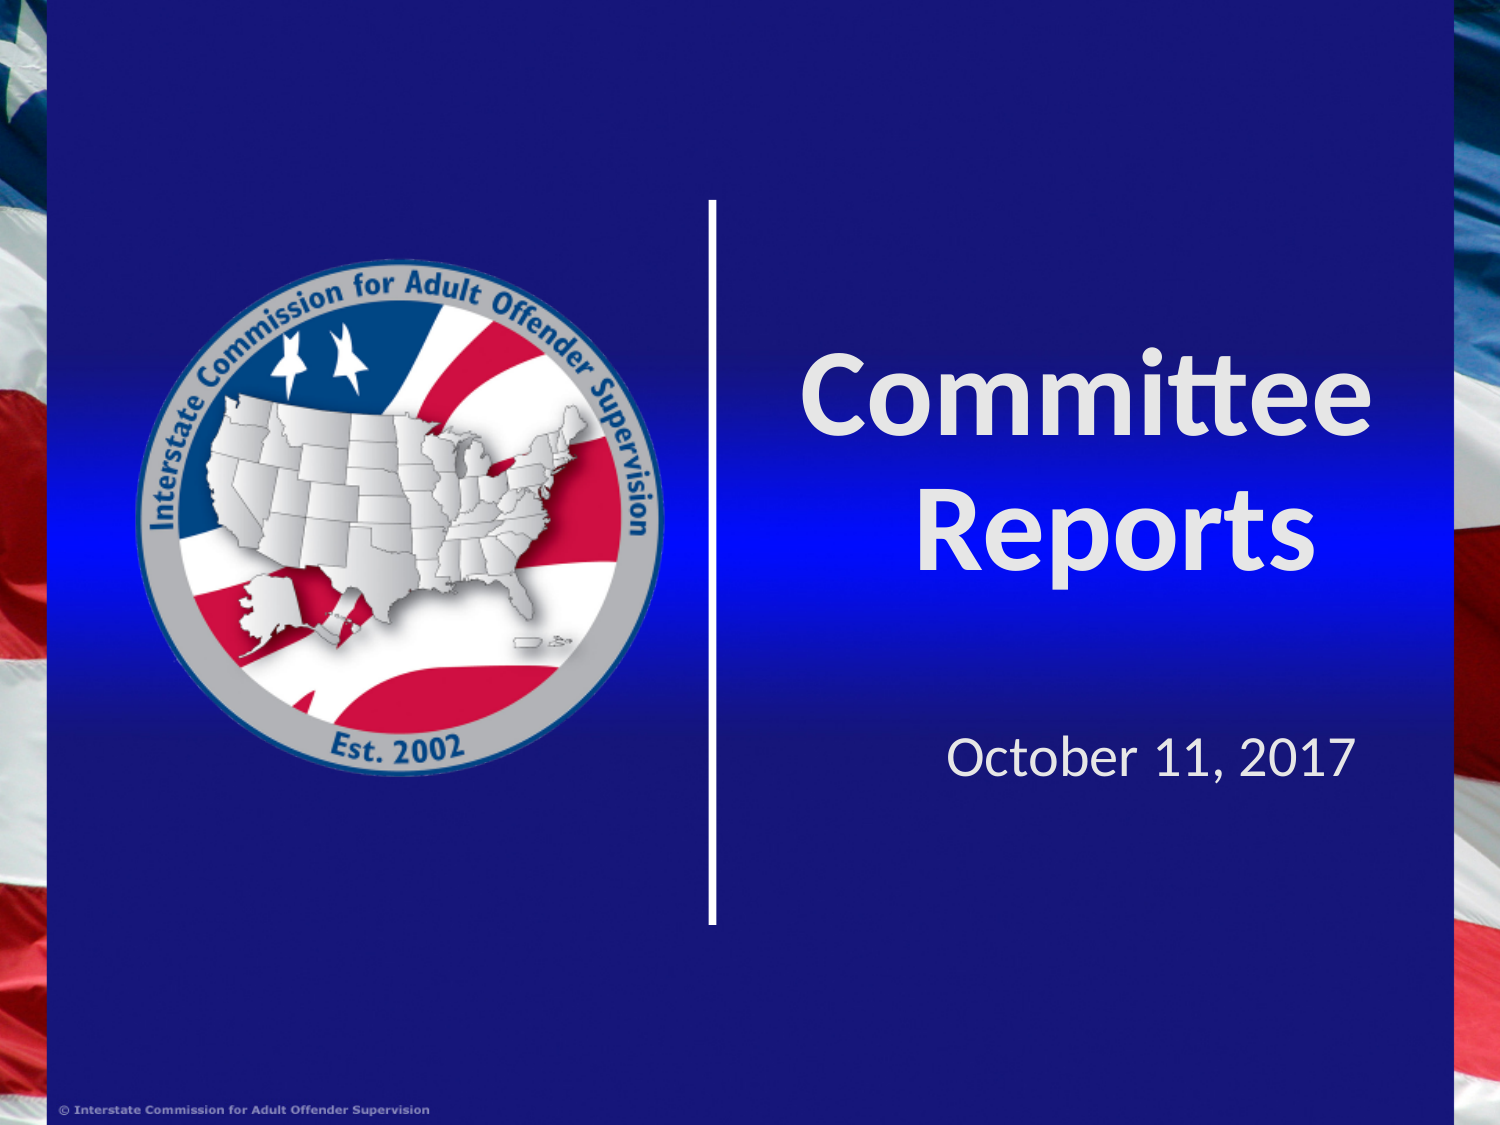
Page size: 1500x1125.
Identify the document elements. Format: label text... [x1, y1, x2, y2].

text_box Committee Reports October 11, 2017 [725, 212, 1450, 863]
picture [0, 0, 1500, 1125]
